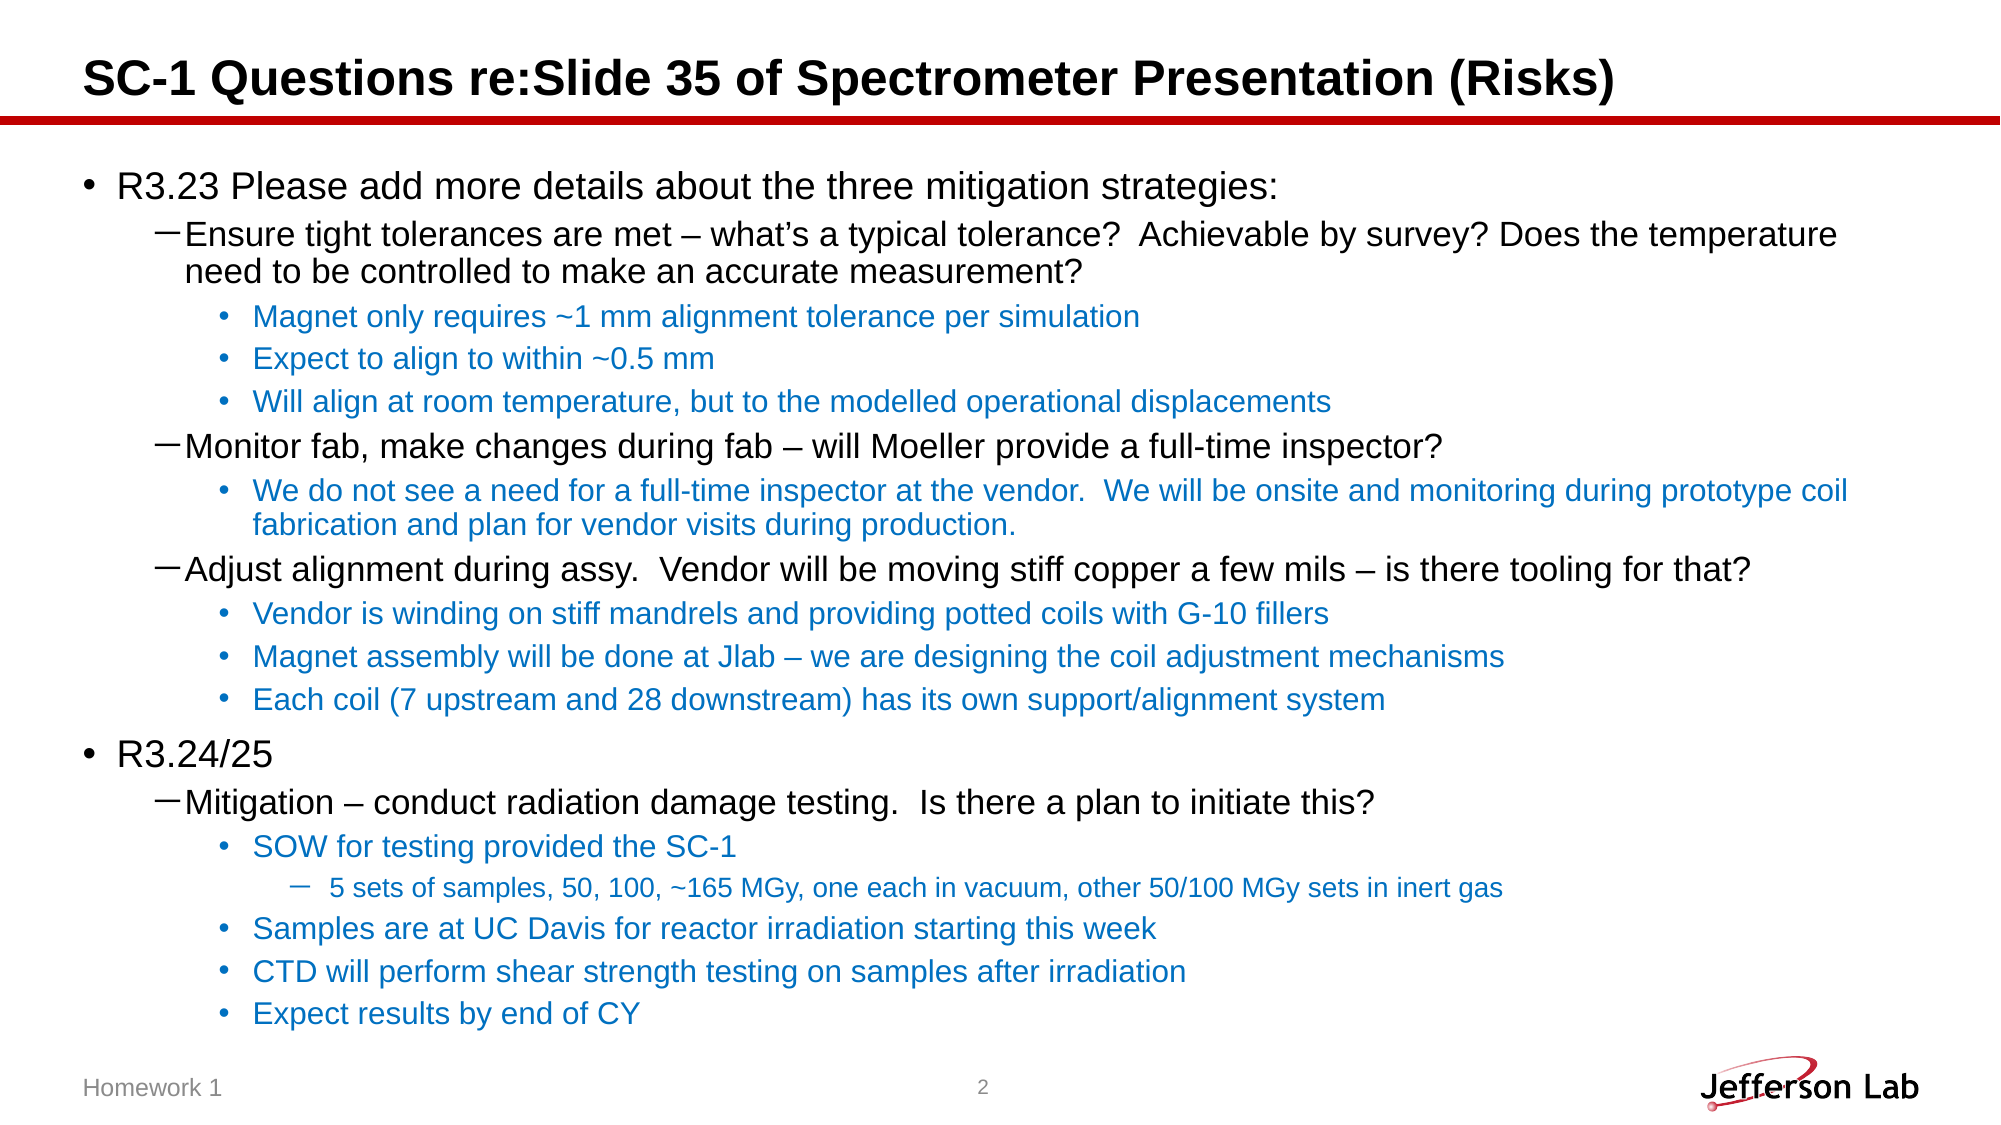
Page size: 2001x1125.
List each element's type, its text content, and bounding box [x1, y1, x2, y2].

title SC-1 Questions re:Slide 35 of Spectrometer Presentation (Risks) [67, 39, 1919, 120]
footer Homework 1 [67, 1060, 925, 1112]
picture [1698, 1047, 1933, 1124]
list R3.23 Please add more details about the three mitigation strategies: Ensure tight tolerances are met – what’s a typical tolerance? Achievable by survey? Does the temperature need to be controlled to make an accurate measurement? Magnet only requires ~1 mm alignment tolerance per simulation Expect to align to within ~0.5 mm Will align at room temperature, but to the modelled operational displacements Monitor fab, make changes during fab – will Moeller provide a full-time inspector? We do not see a need for a full-time inspector at the vendor. We will be onsite and monitoring during prototype coil fabrication and plan for vendor visits during production. Adjust alignment during assy. Vendor will be moving stiff copper a few mils – is there tooling for that? Vendor is winding on stiff mandrels and providing potted coils with G-10 fillers Magnet assembly will be done at Jlab – we are designing the coil adjustment mechanisms Each coil (7 upstream and 28 downstream) has its own support/alignment system R3.24/25 Mitigation – conduct radiation damage testing. Is there a plan to initiate this? SOW for testing provided the SC-1 5 sets of samples, 50, 100, ~165 MGy, one each in vacuum, other 50/100 MGy sets in inert gas Samples are at UC Davis for reactor irradiation starting this week CTD will perform shear strength testing on samples after irradiation Expect results by end of CY [67, 158, 1919, 1042]
slide_number 2 [924, 1060, 1042, 1111]
